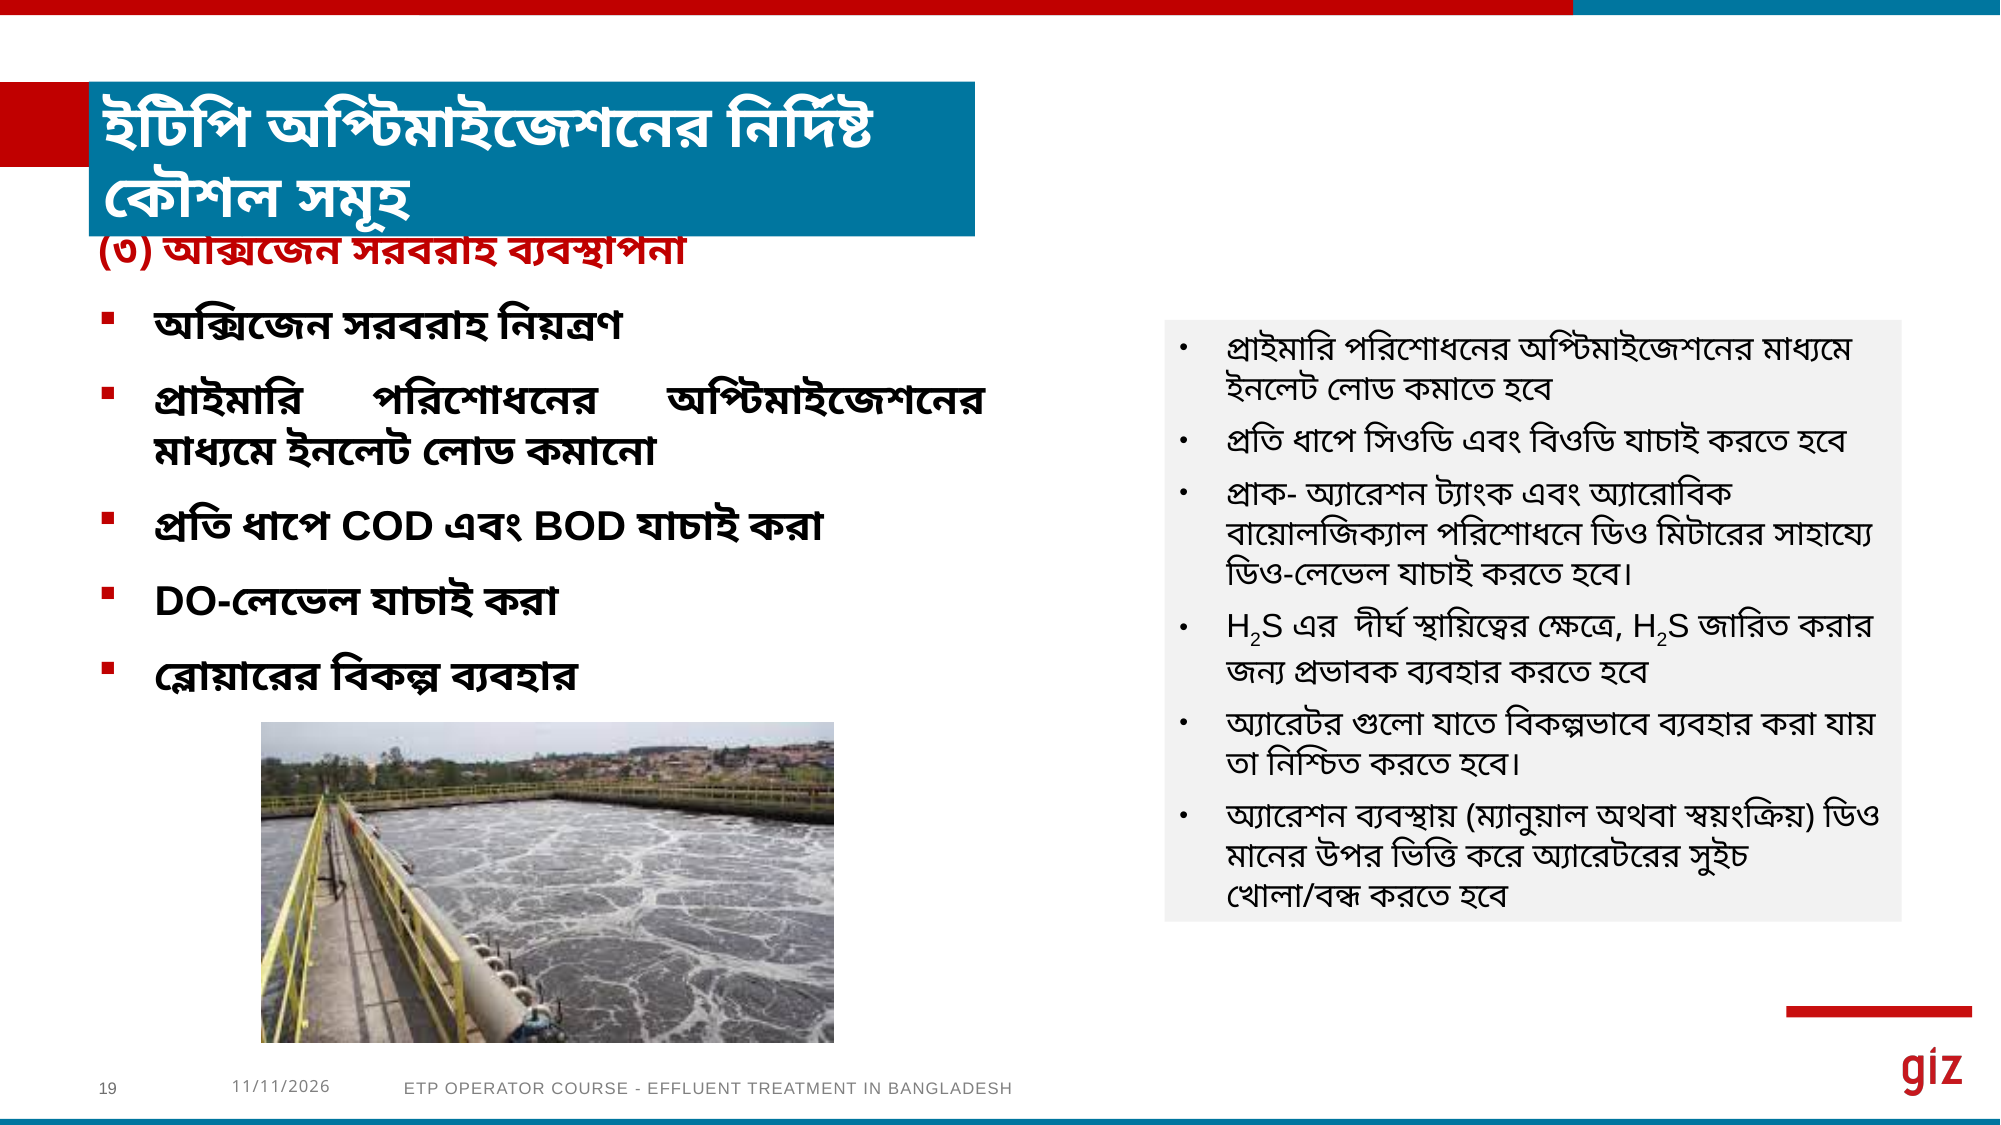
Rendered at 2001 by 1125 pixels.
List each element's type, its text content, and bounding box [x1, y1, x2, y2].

text_box [0, 82, 88, 167]
text_box ইটিপি অপ্টিমাইজেশনের নির্দিষ্ট কৌশল সমূহ [88, 81, 975, 237]
picture [1901, 1045, 1969, 1098]
text_box 19 [98, 1077, 197, 1098]
list (৩) অক্সিজেন সরবরাহ ব্যবস্থাপনা অক্সিজেন সরবরাহ নিয়ন্রণ প্রাইমারি পরিশোধনের অপ্টিমাইজেশনের মাধ্যমে ইনলেট লোড কমানো প্রতি ধাপে COD এবং BOD যাচাই করা DO-লেভেল যাচাই করা ব্লোয়ারের বিকল্প ব্যবহার [98, 223, 998, 988]
text_box ETP OPERATOR COURSE - EFFLUENT TREATMENT IN BANGLADESH [403, 1077, 1668, 1098]
text_box প্রাইমারি পরিশোধনের অপ্টিমাইজেশনের মাধ্যমে ইনলেট লোড কমাতে হবে প্রতি ধাপে সিওডি এবং বিওডি যাচাই করতে হবে প্রাক- অ্যারেশন ট্যাংক এবং অ্যারোবিক বায়োলজিক্যাল পরিশোধনে ডিও মিটারের সাহায্যে ডিও-লেভেল যাচাই করতে হবে। H2S এর দীর্ঘ স্থায়িত্বের ক্ষেত্রে, H2S জারিত করার জন্য প্রভাবক ব্যবহার করতে হবে অ্যারেটর গুলো যাতে বিকল্পভাবে ব্যবহার করা যায় তা নিশ্চিত করতে হবে। অ্যারেশন ব্যবস্থায় (ম্যানুয়াল অথবা স্বয়ংক্রিয়) ডিও মানের উপর ভিত্তি করে অ্যারেটরের সুইচ খোলা/বন্ধ করতে হবে [1164, 319, 1902, 922]
picture [261, 722, 834, 1044]
text_box 11/19/2022 [231, 1076, 349, 1099]
